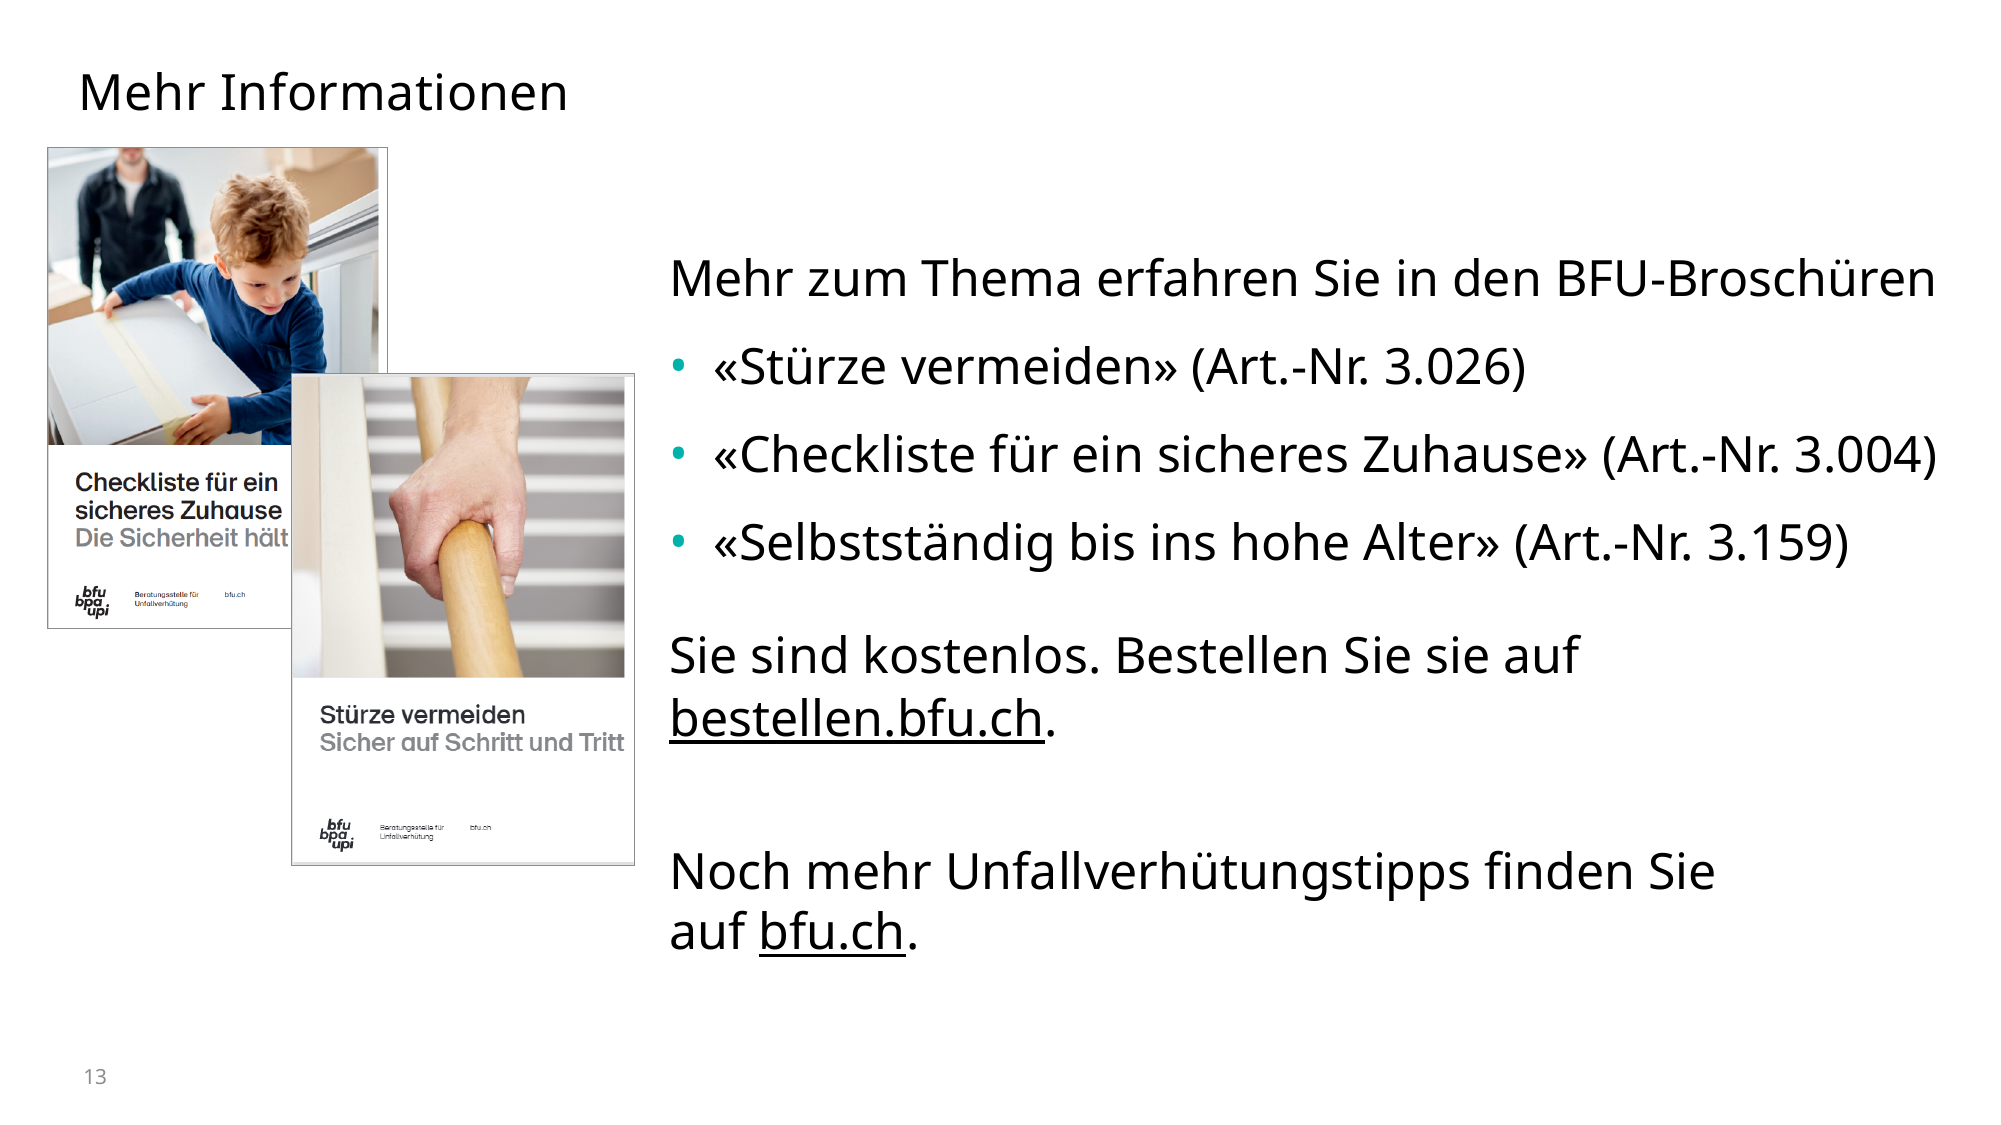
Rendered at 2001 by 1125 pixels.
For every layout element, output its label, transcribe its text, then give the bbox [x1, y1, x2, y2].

list Mehr zum Thema erfahren Sie in den BFU-Broschüren «Stürze vermeiden» (Art.-Nr. 3.026) «Checkliste für ein sicheres Zuhause» (Art.-Nr. 3.004) «Selbstständig bis ins hohe Alter» (Art.-Nr. 3.159) Sie sind kostenlos. Bestellen Sie sie auf bestellen.bfu.ch. Noch mehr Unfallverhütungstipps finden Sie auf bfu.ch. [669, 243, 1969, 1014]
slide_number 13 [83, 1063, 218, 1090]
title Mehr Informationen [78, 59, 1922, 112]
picture [47, 147, 635, 866]
